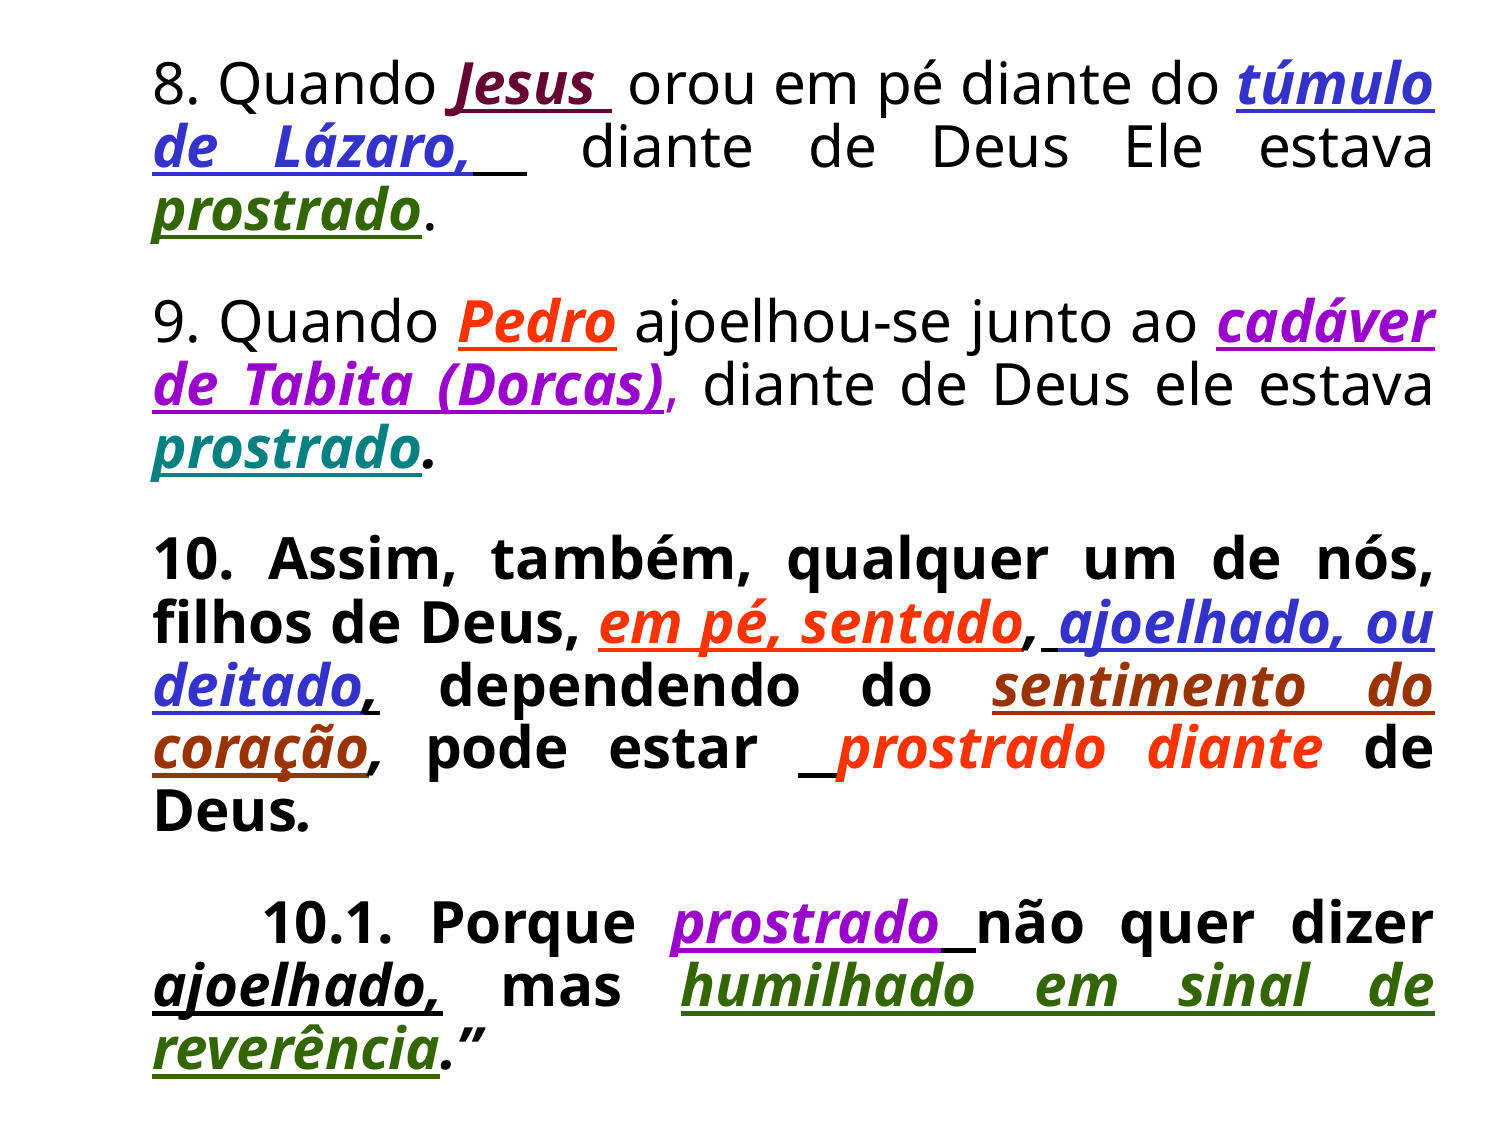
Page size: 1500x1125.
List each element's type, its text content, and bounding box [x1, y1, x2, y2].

list 8. Quando Jesus orou em pé diante do túmulo de Lázaro, diante de Deus Ele estava prostrado. 9. Quando Pedro ajoelhou-se junto ao cadáver de Tabita (Dorcas), diante de Deus ele estava prostrado. 10. Assim, também, qualquer um de nós, filhos de Deus, em pé, sentado, ajoelhado, ou deitado, dependendo do sentimento do coração, pode estar prostrado diante de Deus. 10.1. Porque prostrado não quer dizer ajoelhado, mas humilhado em sinal de reverência.” [37, 12, 1450, 1125]
